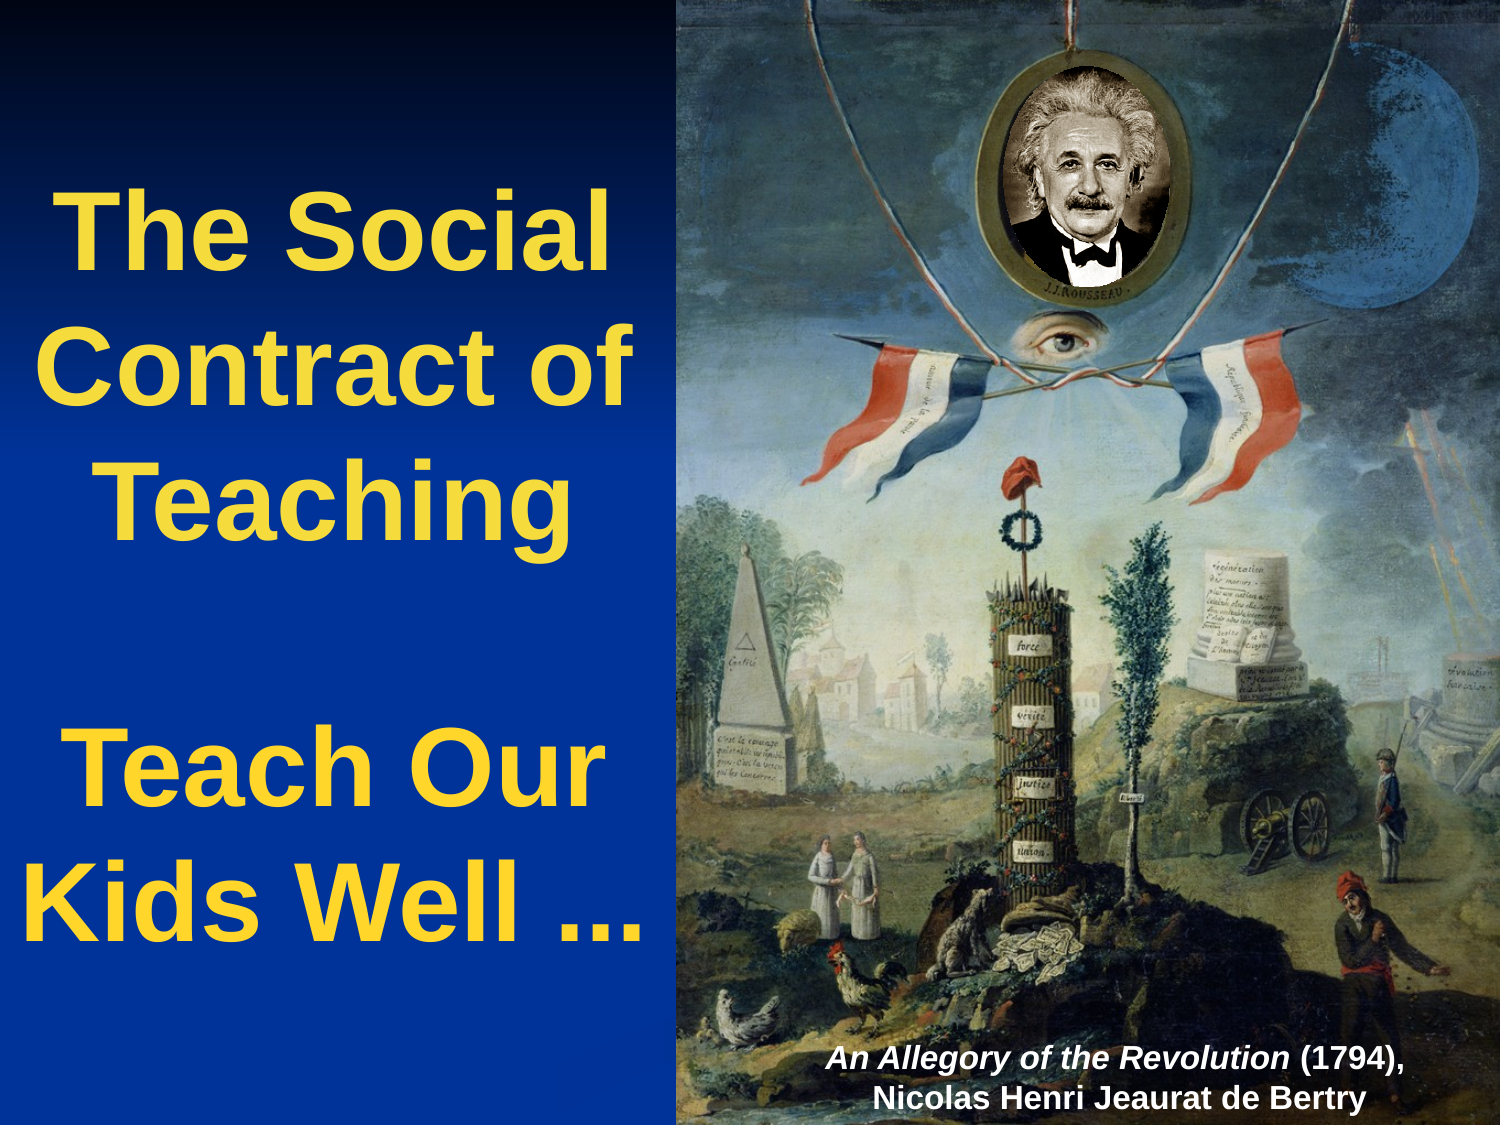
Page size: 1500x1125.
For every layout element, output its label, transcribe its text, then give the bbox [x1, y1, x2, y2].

title The Social Contract of Teaching [0, 91, 669, 629]
picture [676, 0, 1500, 1125]
text_box Teach Our Kids Well ... [0, 686, 668, 972]
